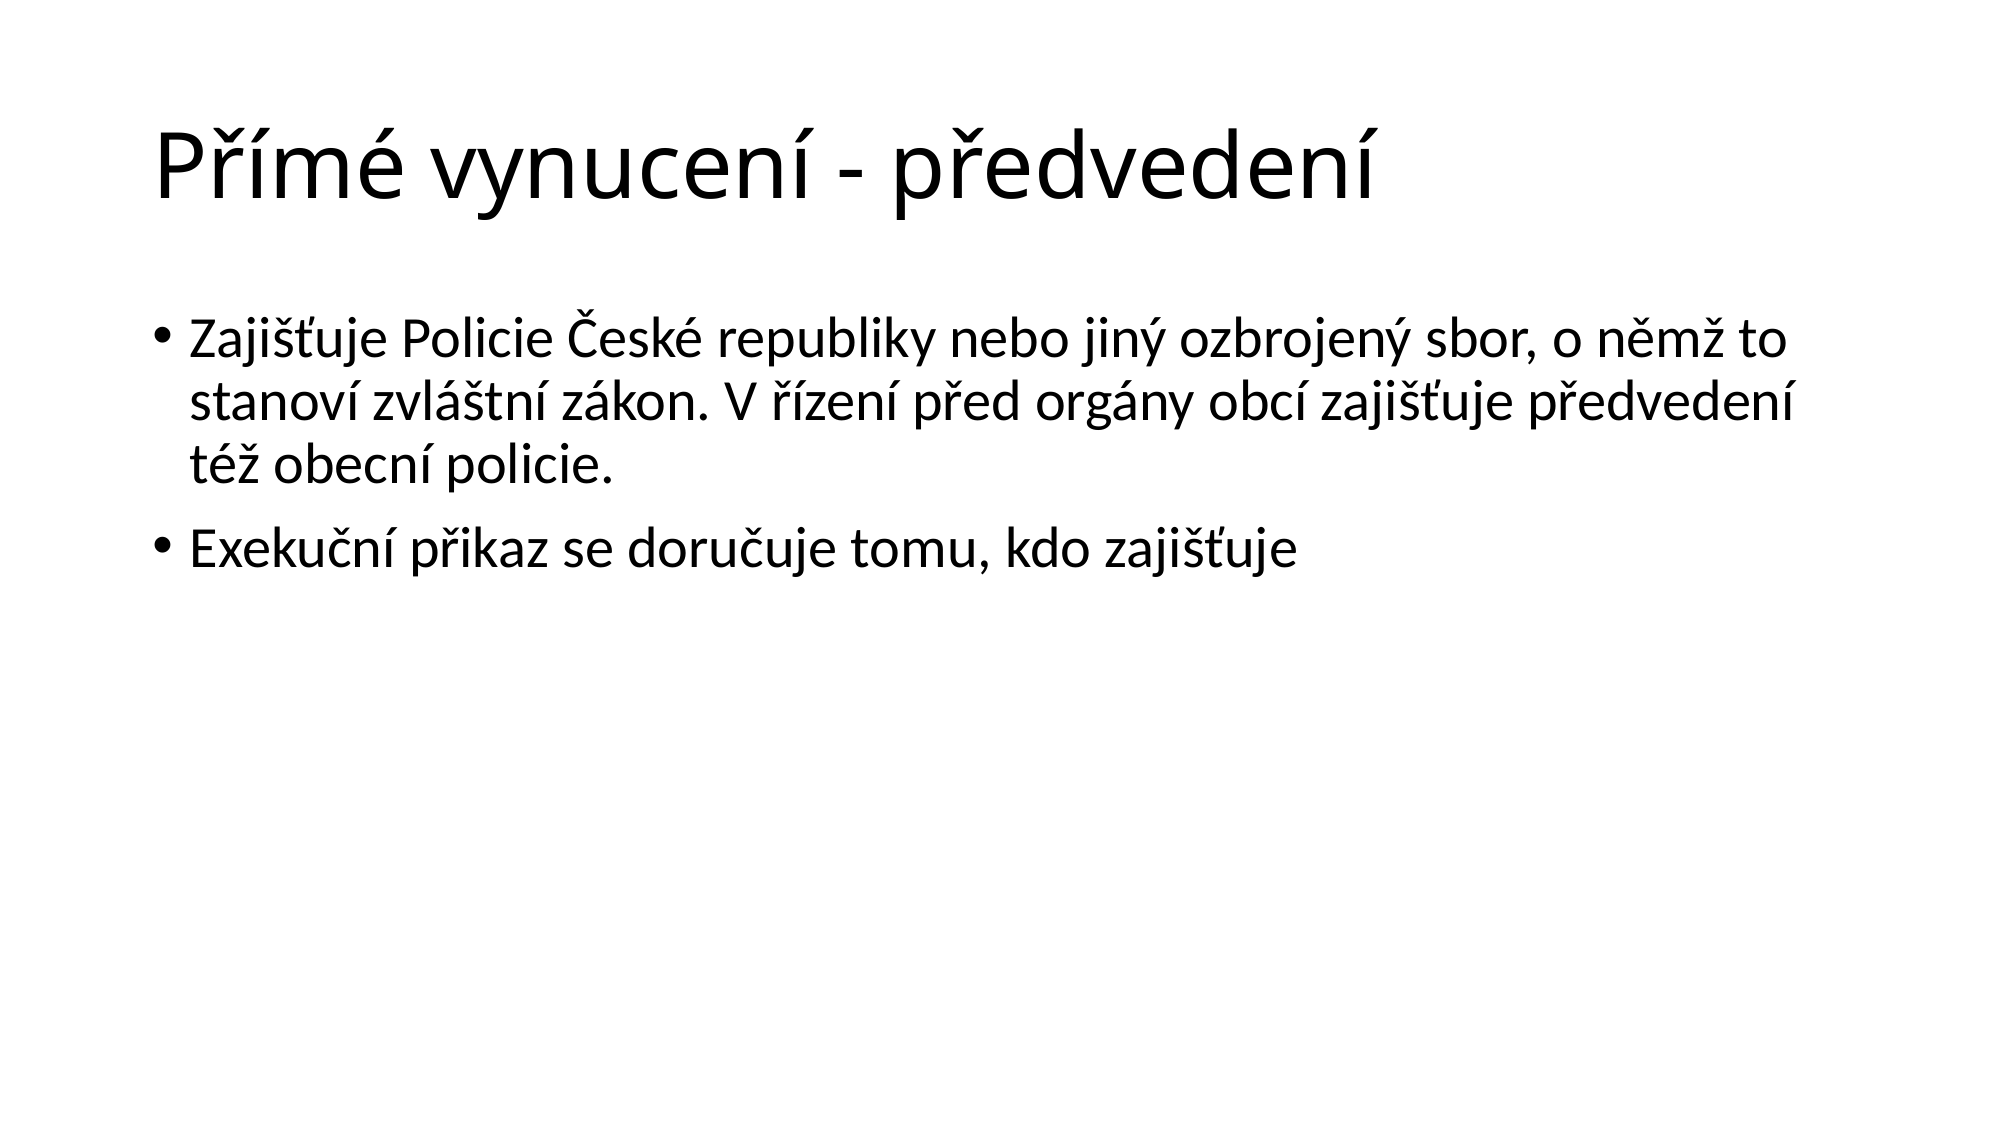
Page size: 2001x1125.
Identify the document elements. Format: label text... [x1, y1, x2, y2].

title Přímé vynucení - předvedení [137, 59, 1863, 278]
list Zajišťuje Policie České republiky nebo jiný ozbrojený sbor, o němž to stanoví zvláštní zákon. V řízení před orgány obcí zajišťuje předvedení též obecní policie. Exekuční přikaz se doručuje tomu, kdo zajišťuje [137, 299, 1863, 1014]
